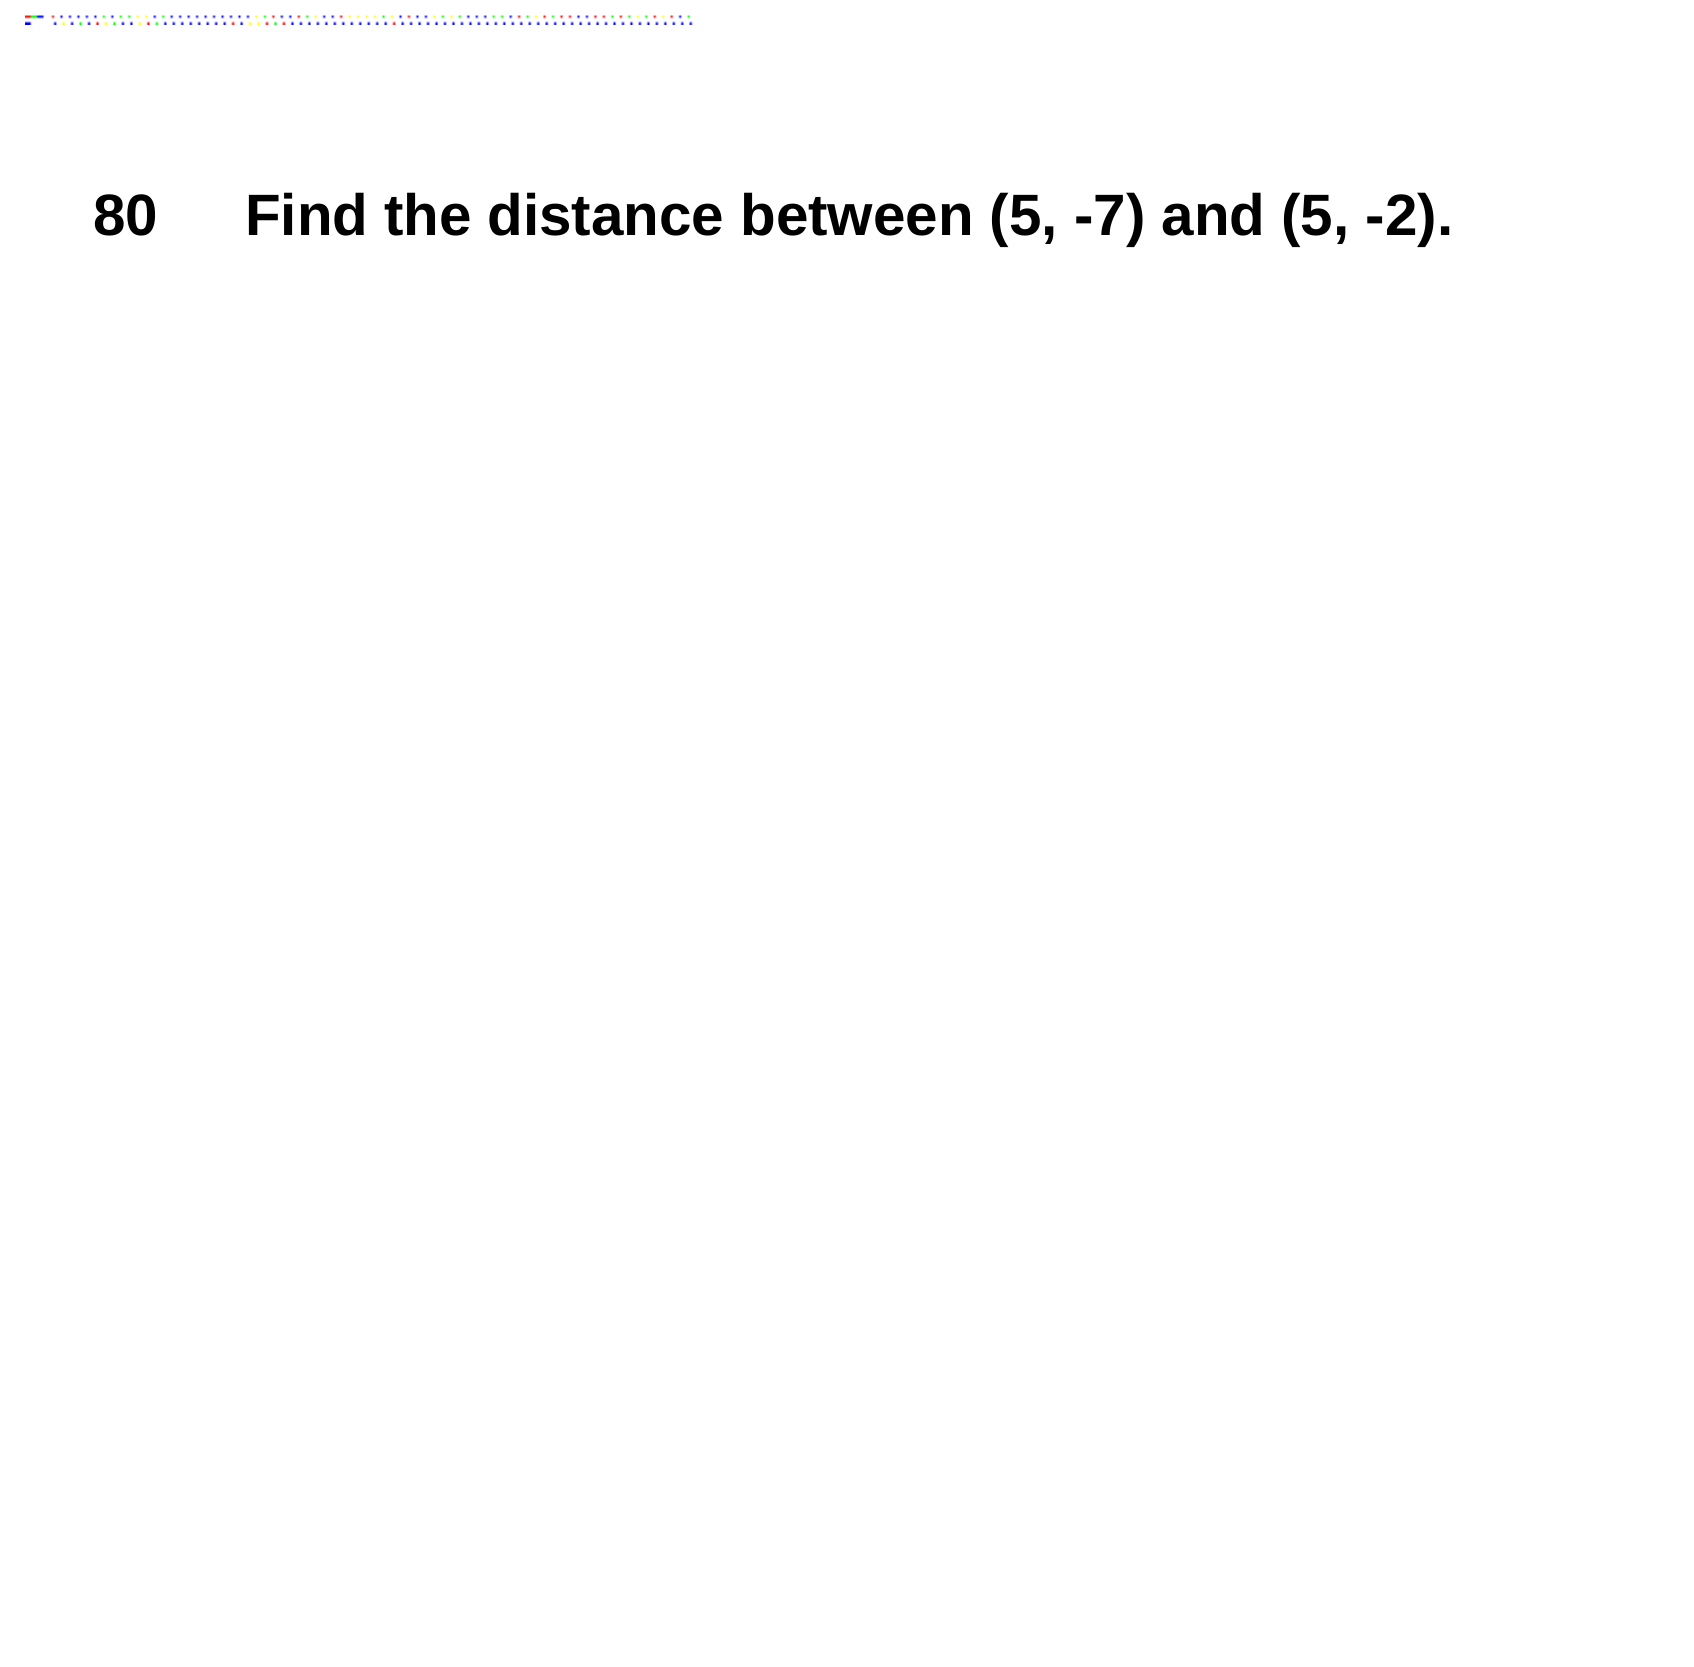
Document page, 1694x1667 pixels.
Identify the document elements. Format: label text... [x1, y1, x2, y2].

text_box Find the distance between (5, -7) and (5, -2). [230, 169, 1597, 255]
text_box 80 [78, 169, 185, 255]
picture [25, 14, 704, 25]
